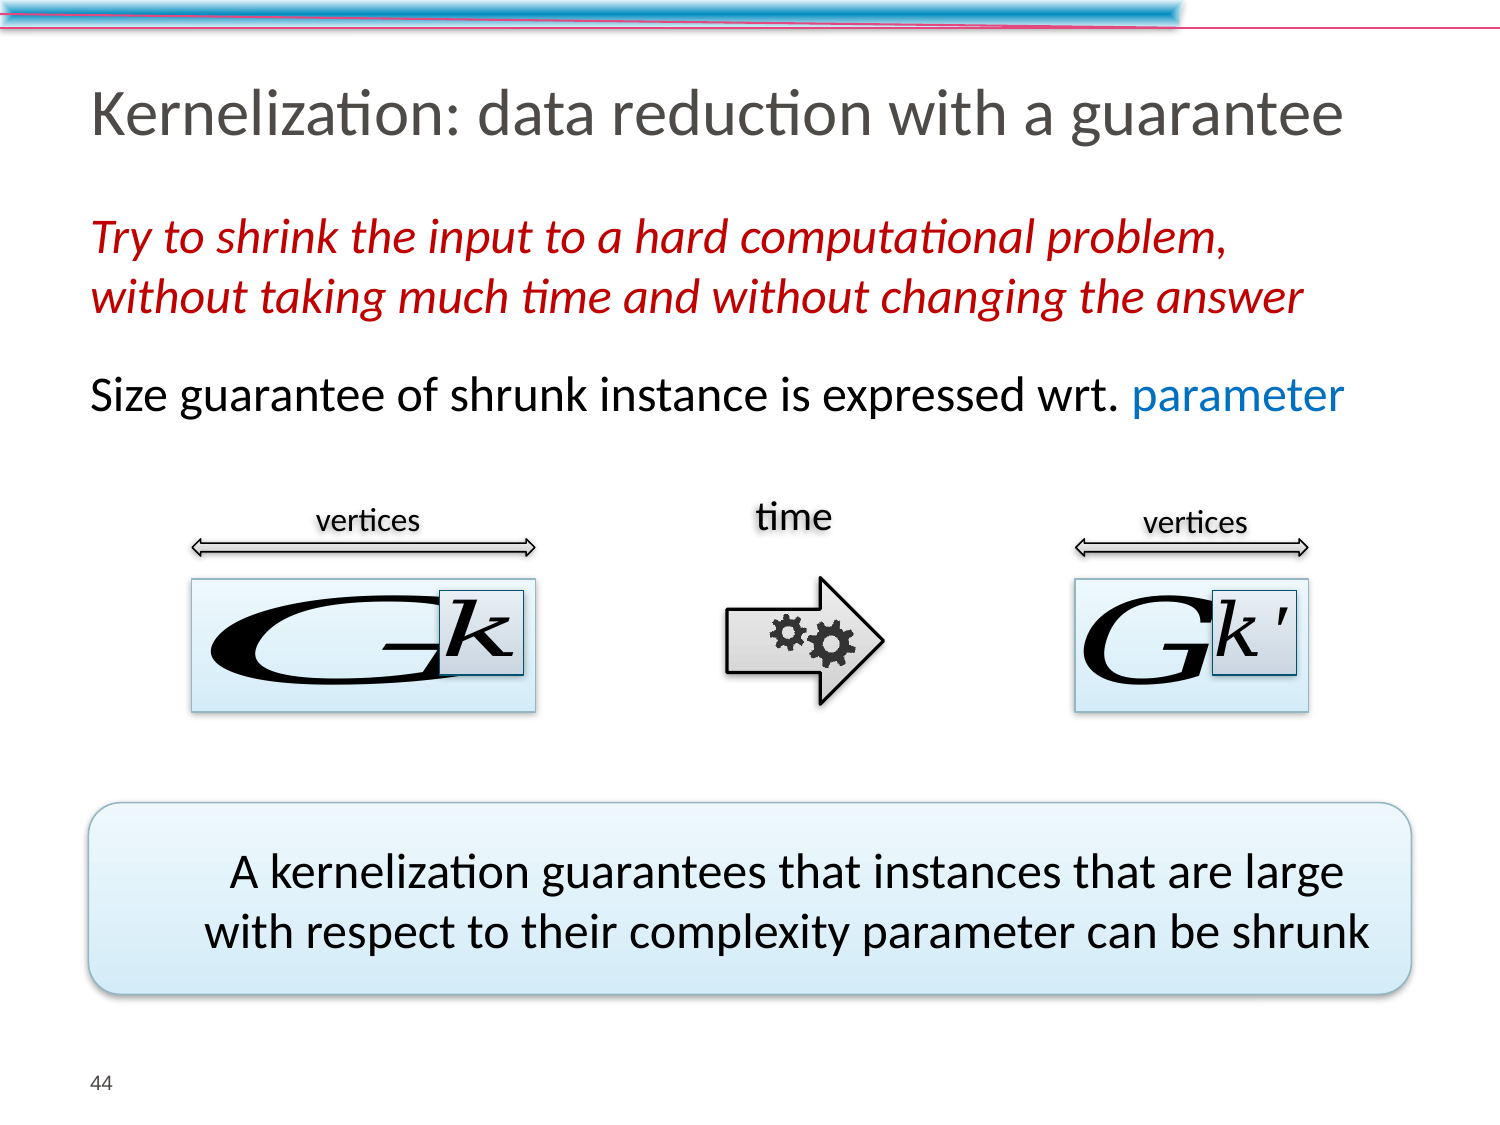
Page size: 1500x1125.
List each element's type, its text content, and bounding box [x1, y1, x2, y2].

slide_number 44 [75, 1069, 396, 1115]
text_box A kernelization guarantees that instances that are large with respect to their complexity parameter can be shrunk [87, 801, 1413, 996]
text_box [191, 538, 1309, 712]
title Kernelization: data reduction with a guarantee [76, 57, 1427, 161]
